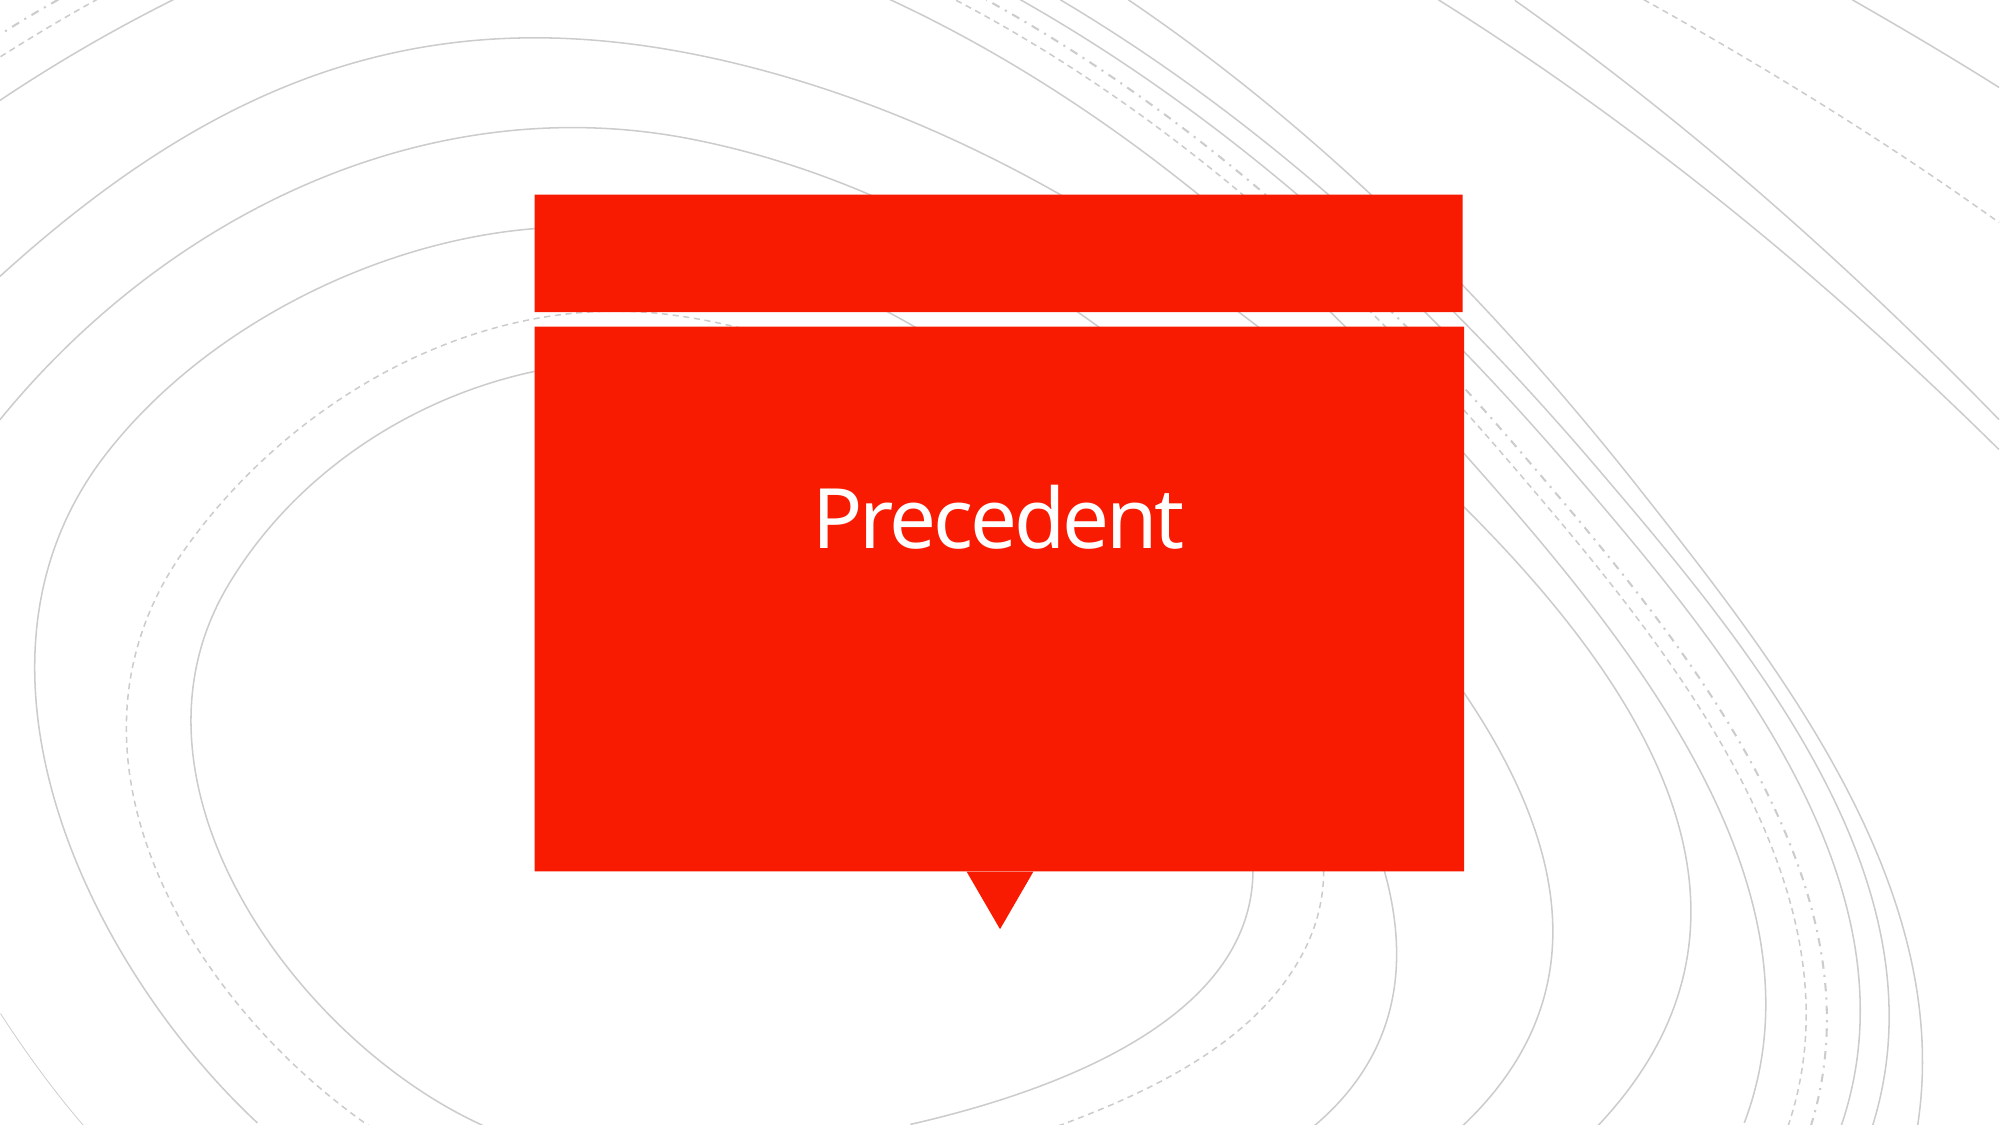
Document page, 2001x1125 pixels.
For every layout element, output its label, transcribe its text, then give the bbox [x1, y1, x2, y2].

title Precedent [548, 340, 1450, 835]
